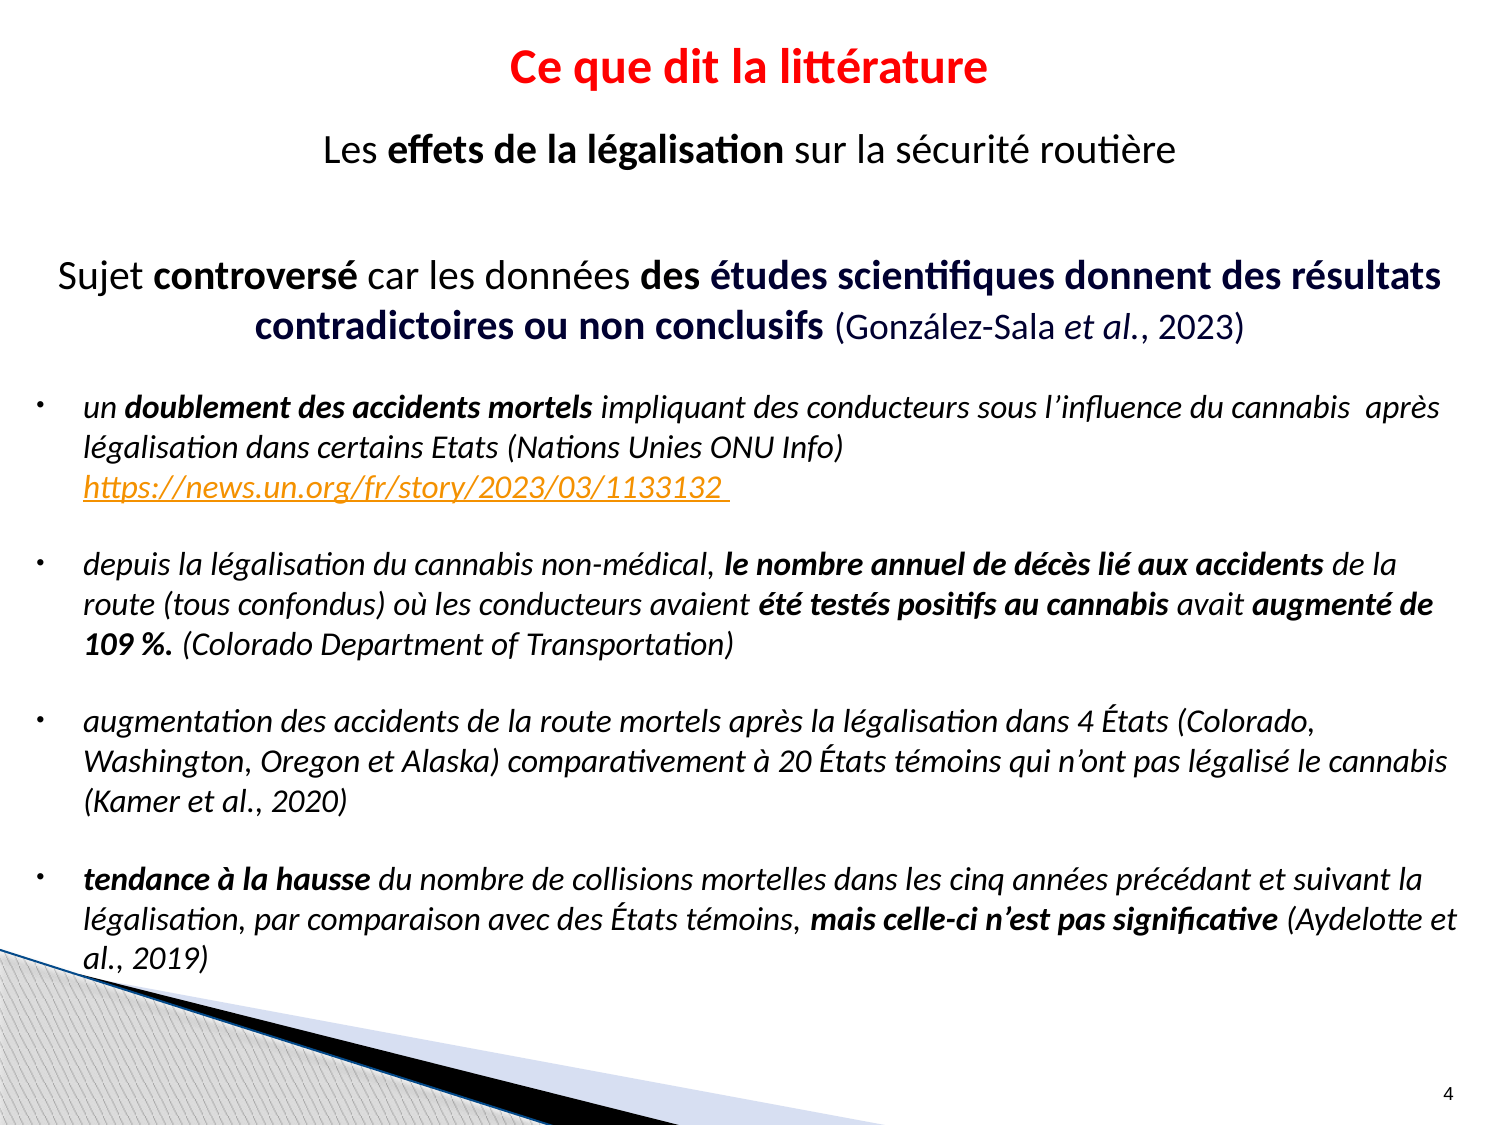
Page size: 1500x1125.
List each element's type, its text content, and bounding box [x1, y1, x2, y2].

text_box Les effets de la légalisation sur la sécurité routière Sujet controversé car les données des études scientifiques donnent des résultats contradictoires ou non conclusifs (González-Sala et al., 2023) un doublement des accidents mortels impliquant des conducteurs sous l’influence du cannabis après légalisation dans certains Etats (Nations Unies ONU Info) https://news.un.org/fr/story/2023/03/1133132 depuis la légalisation du cannabis non-médical, le nombre annuel de décès lié aux accidents de la route (tous confondus) où les conducteurs avaient été testés positifs au cannabis avait augmenté de 109 %. (Colorado Department of Transportation) augmentation des accidents de la route mortels après la légalisation dans 4 États (Colorado, Washington, Oregon et Alaska) comparativement à 20 États témoins qui n’ont pas légalisé le cannabis (Kamer et al., 2020) tendance à la hausse du nombre de collisions mortelles dans les cinq années précédant et suivant la légalisation, par comparaison avec des États témoins, mais celle-ci n’est pas significative (Aydelotte et al., 2019) [21, 114, 1479, 1062]
slide_number 4 [1418, 1062, 1479, 1112]
text_box Ce que dit la littérature [21, 26, 1479, 102]
